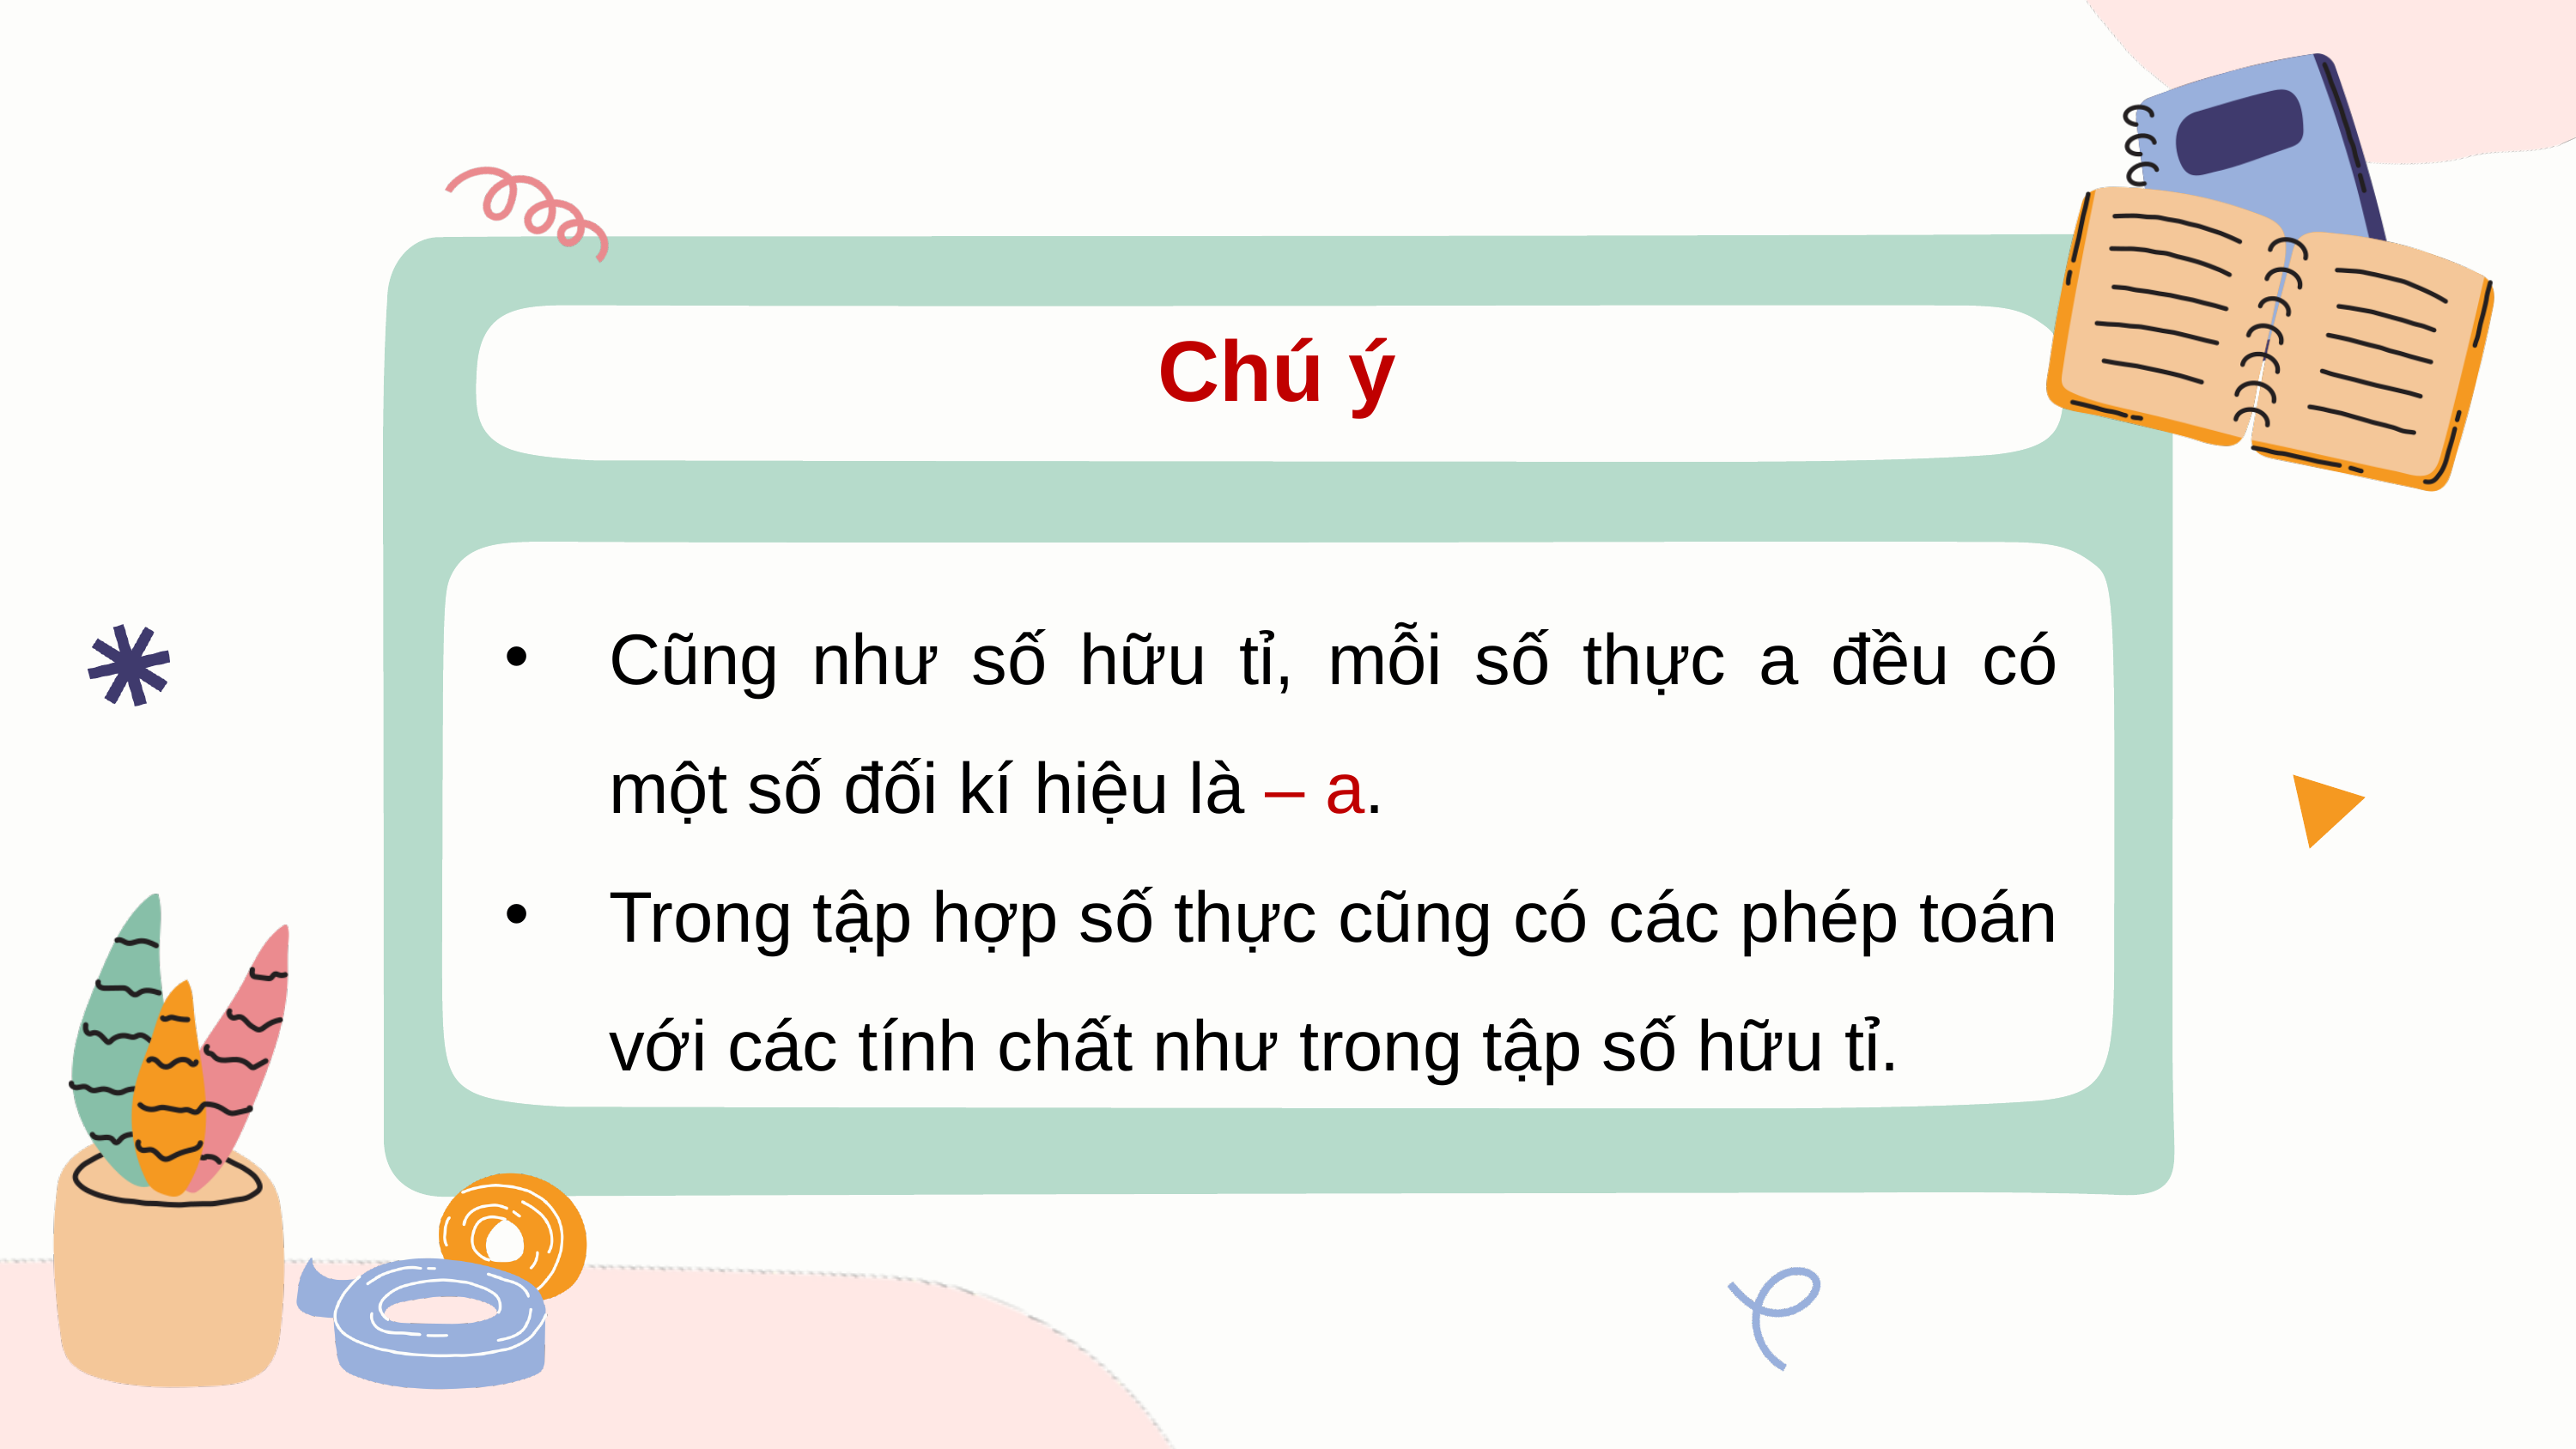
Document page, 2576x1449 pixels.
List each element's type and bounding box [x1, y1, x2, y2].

text_box [441, 541, 2115, 1109]
text_box [2276, 766, 2354, 833]
picture [442, 145, 624, 238]
text_box [476, 304, 2037, 463]
picture [2020, 0, 2576, 492]
picture [87, 623, 171, 707]
picture [1707, 1235, 1844, 1372]
text_box [382, 233, 2175, 1197]
picture [0, 834, 1425, 1449]
